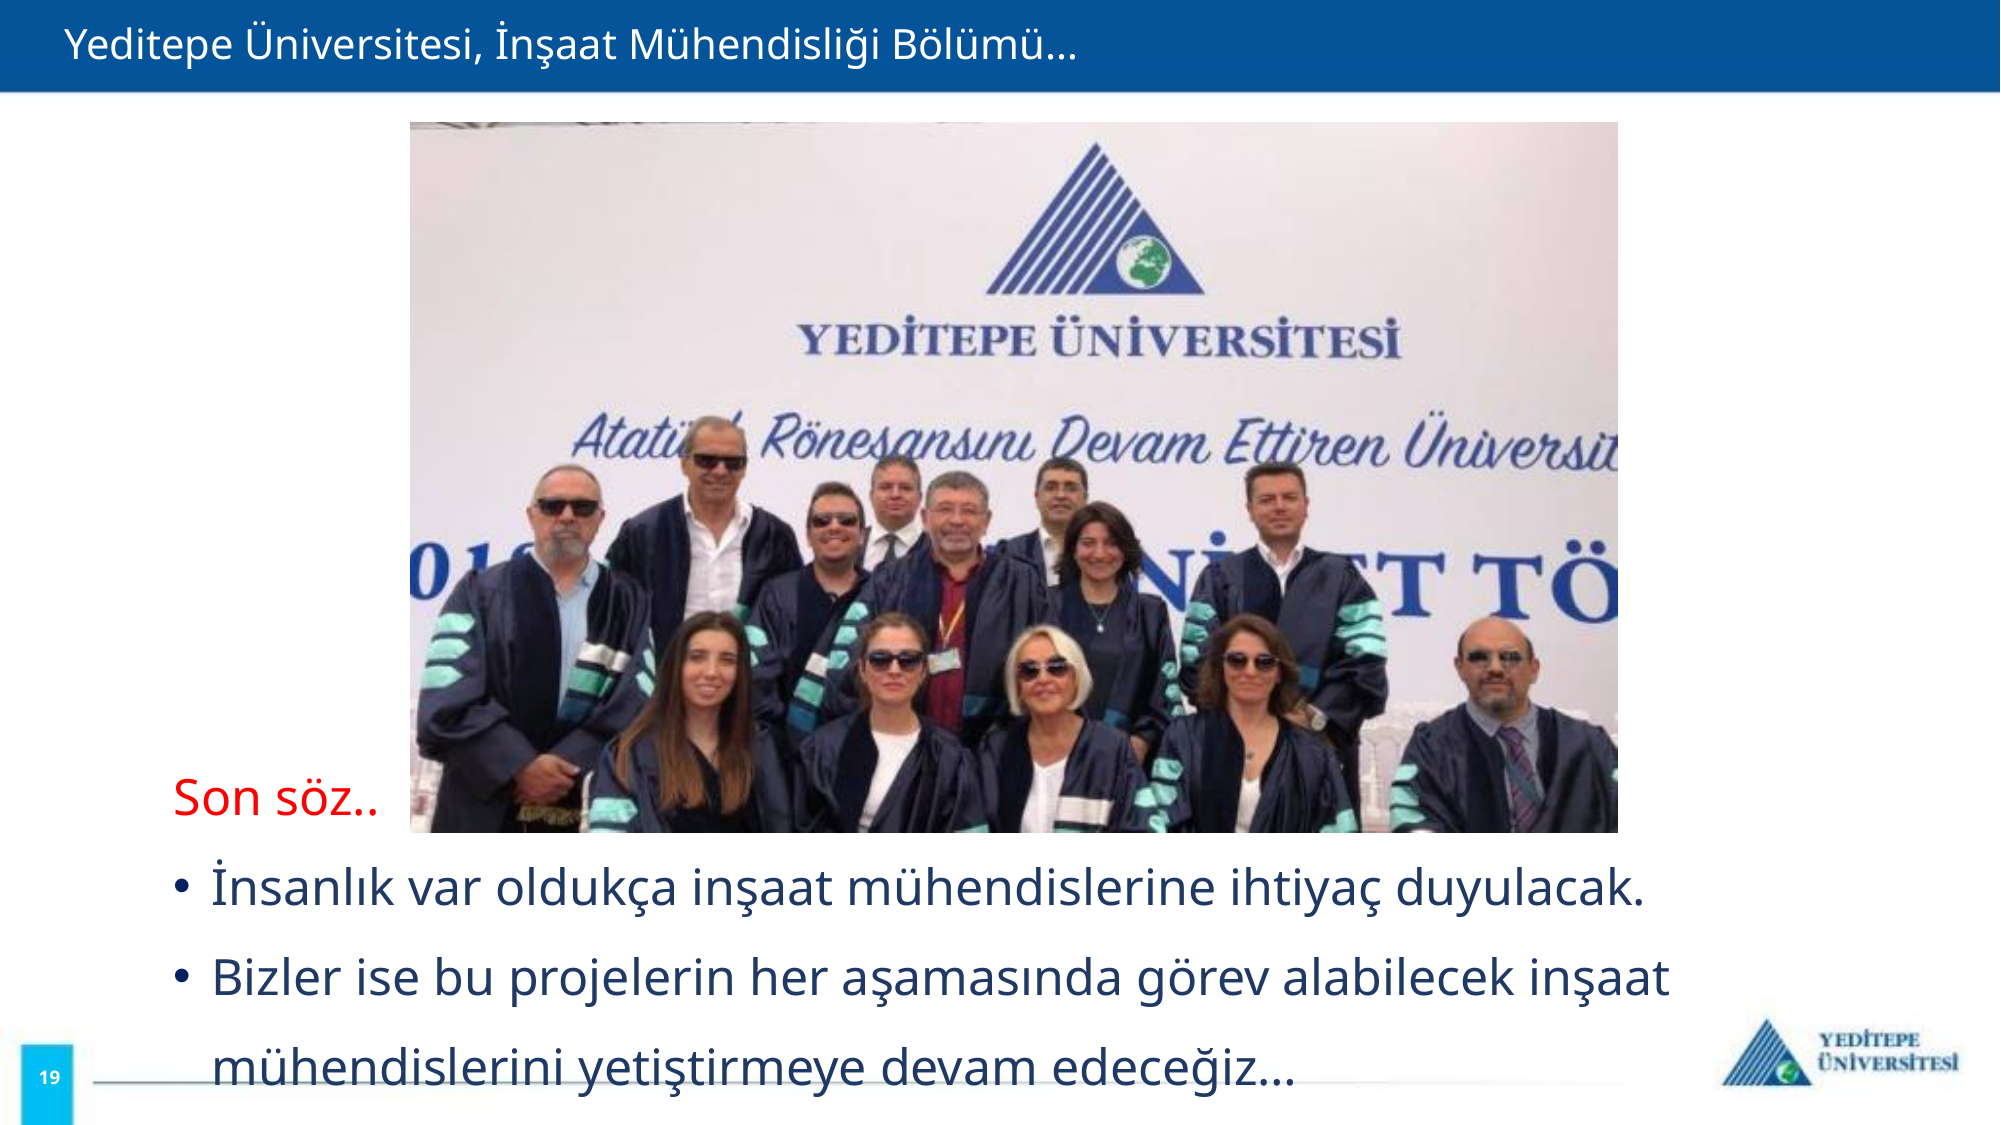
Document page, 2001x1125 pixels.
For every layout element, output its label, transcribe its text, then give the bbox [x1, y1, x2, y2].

picture [0, 0, 2000, 1125]
text_box Son söz.. İnsanlık var oldukça inşaat mühendislerine ihtiyaç duyulacak. Bizler ise bu projelerin her aşamasında görev alabilecek inşaat mühendislerini yetiştirmeye devam edeceğiz… [159, 727, 1798, 1103]
title Yeditepe Üniversitesi, İnşaat Mühendisliği Bölümü… [49, 2, 1905, 91]
slide_number 19 [20, 1056, 76, 1101]
